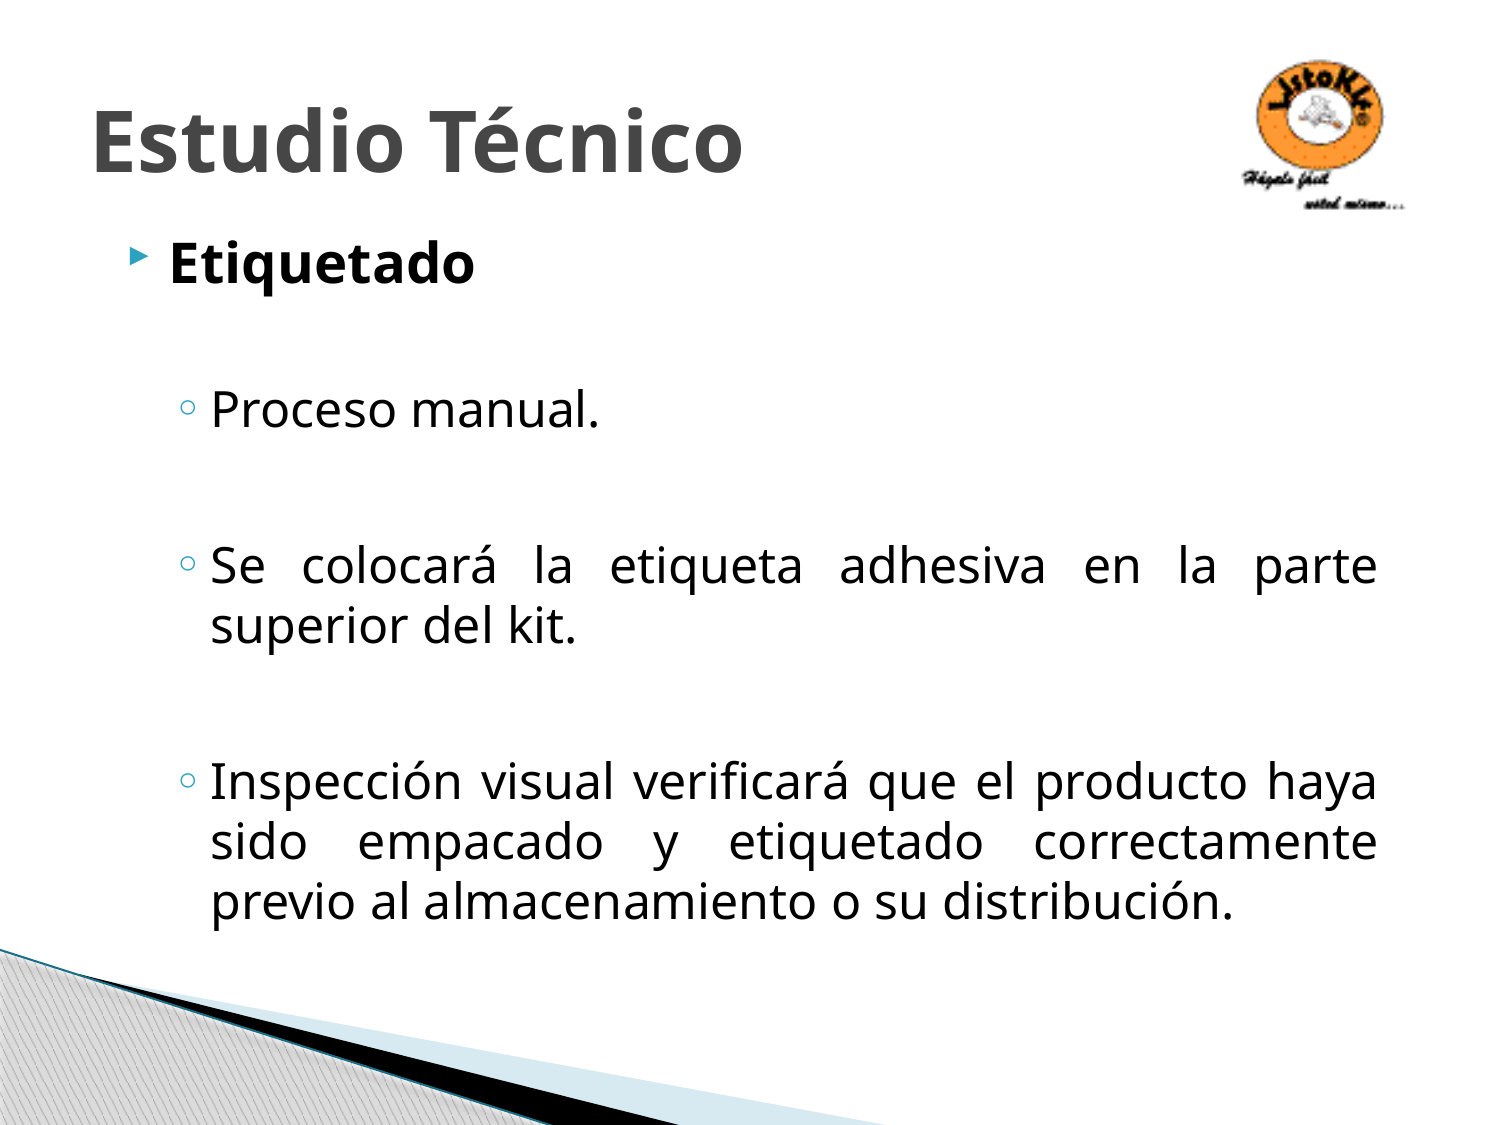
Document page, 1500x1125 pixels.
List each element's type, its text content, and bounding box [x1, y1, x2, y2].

title Estudio Técnico [75, 45, 1425, 233]
list Etiquetado Proceso manual. Se colocará la etiqueta adhesiva en la parte superior del kit. Inspección visual verificará que el producto haya sido empacado y etiquetado correctamente previo al almacenamiento o su distribución. [93, 233, 1395, 962]
picture [1230, 58, 1426, 220]
